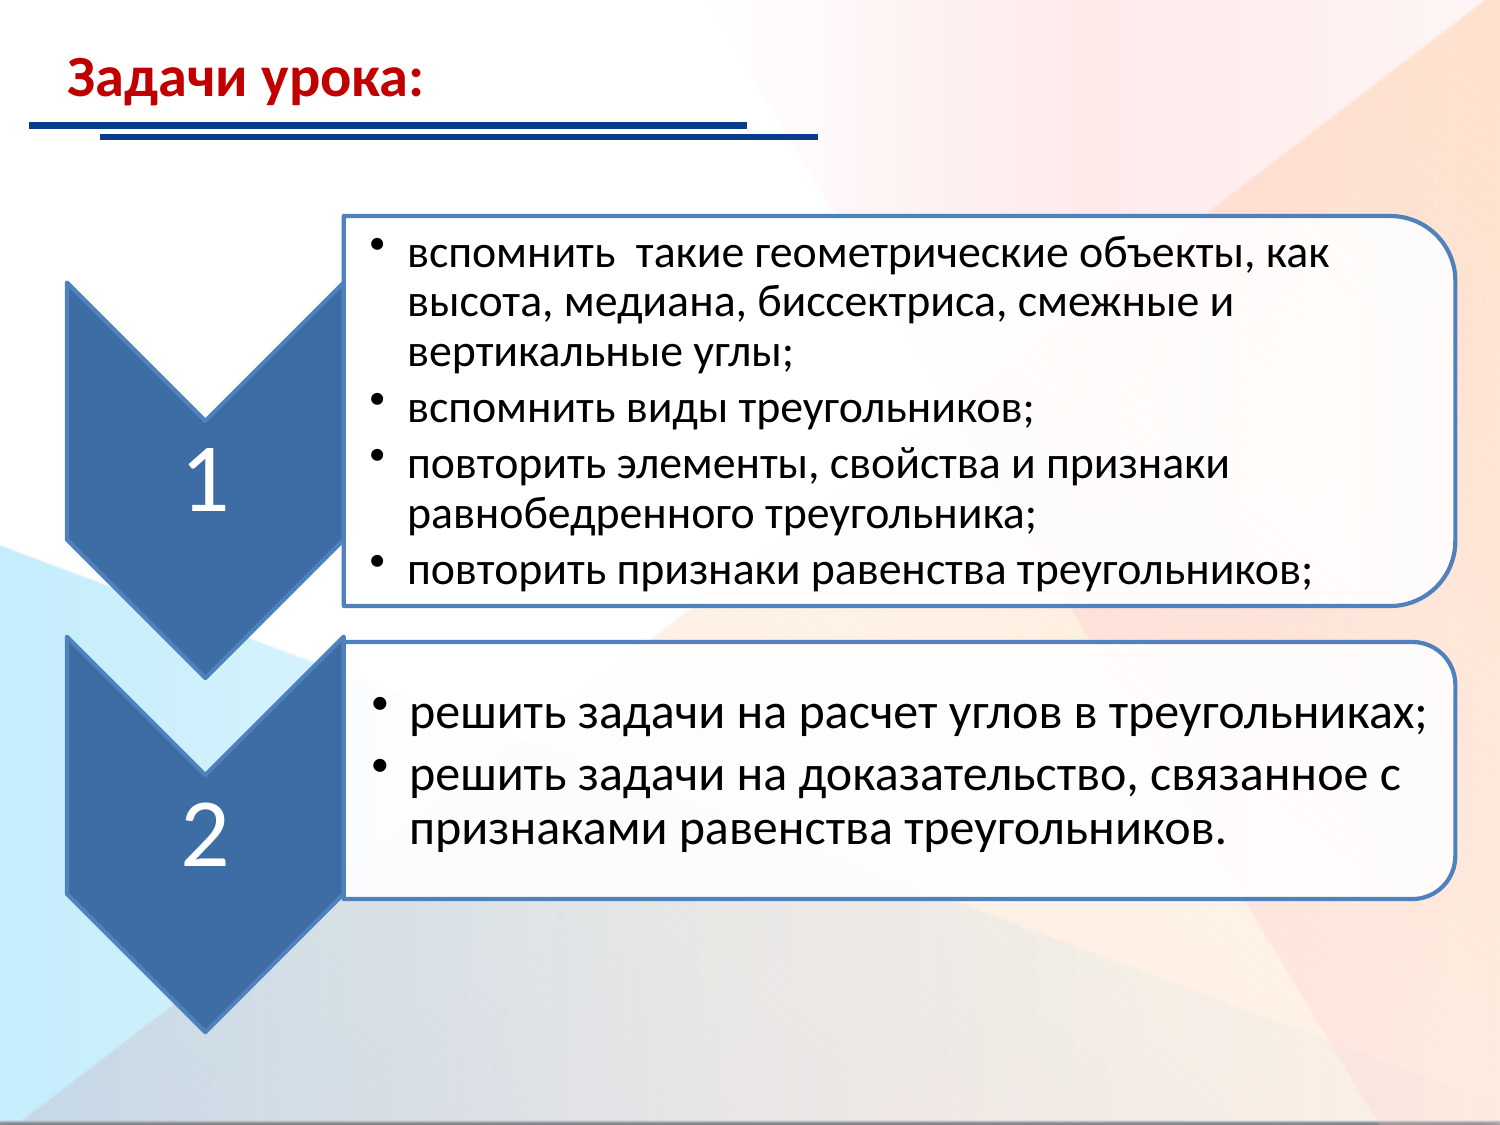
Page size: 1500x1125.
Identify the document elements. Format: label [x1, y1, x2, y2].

text_box [29, 30, 1412, 138]
text_box [66, 214, 1456, 1033]
picture [0, 0, 1500, 1125]
